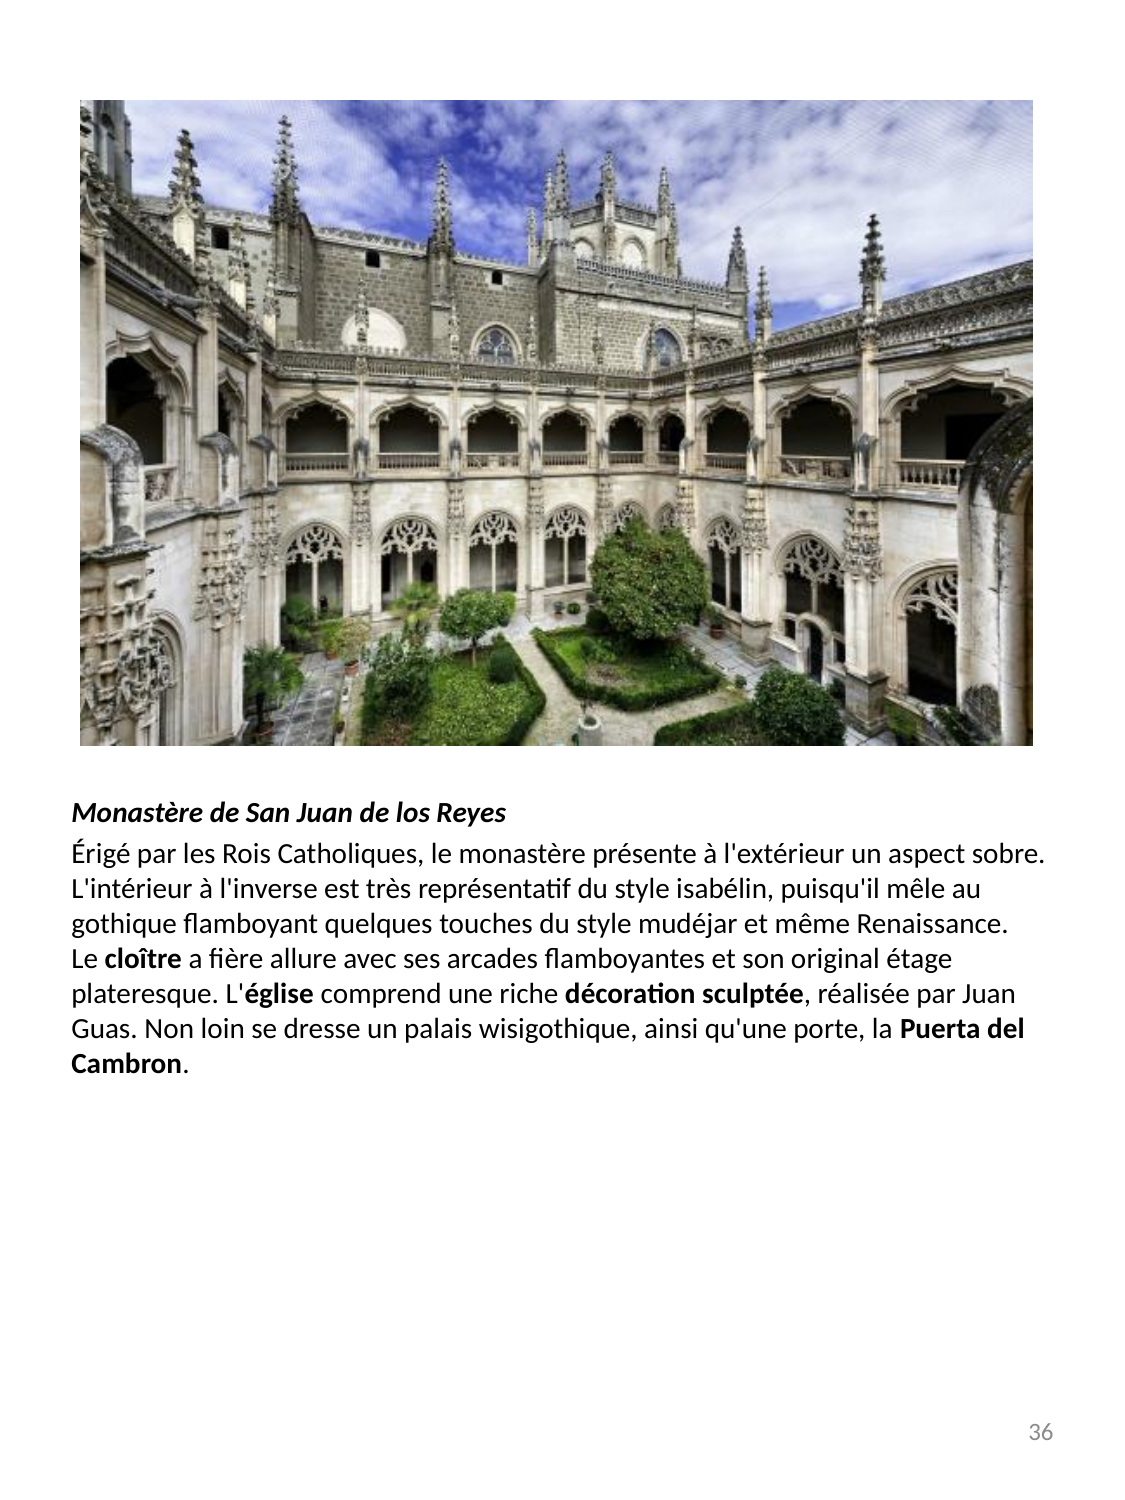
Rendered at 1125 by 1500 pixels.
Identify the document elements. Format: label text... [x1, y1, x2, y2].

list Monastère de San Juan de los Reyes Érigé par les Rois Catholiques, le monastère présente à l'extérieur un aspect sobre. L'intérieur à l'inverse est très représentatif du style isabélin, puisqu'il mêle au gothique flamboyant quelques touches du style mudéjar et même Renaissance. Le cloître a fière allure avec ses arcades flamboyantes et son original étage plateresque. L'église comprend une riche décoration sculptée, réalisée par Juan Guas. Non loin se dresse un palais wisigothique, ainsi qu'une porte, la Puerta del Cambron. [56, 785, 1069, 1103]
picture [80, 100, 1033, 747]
slide_number 36 [806, 1390, 1069, 1471]
